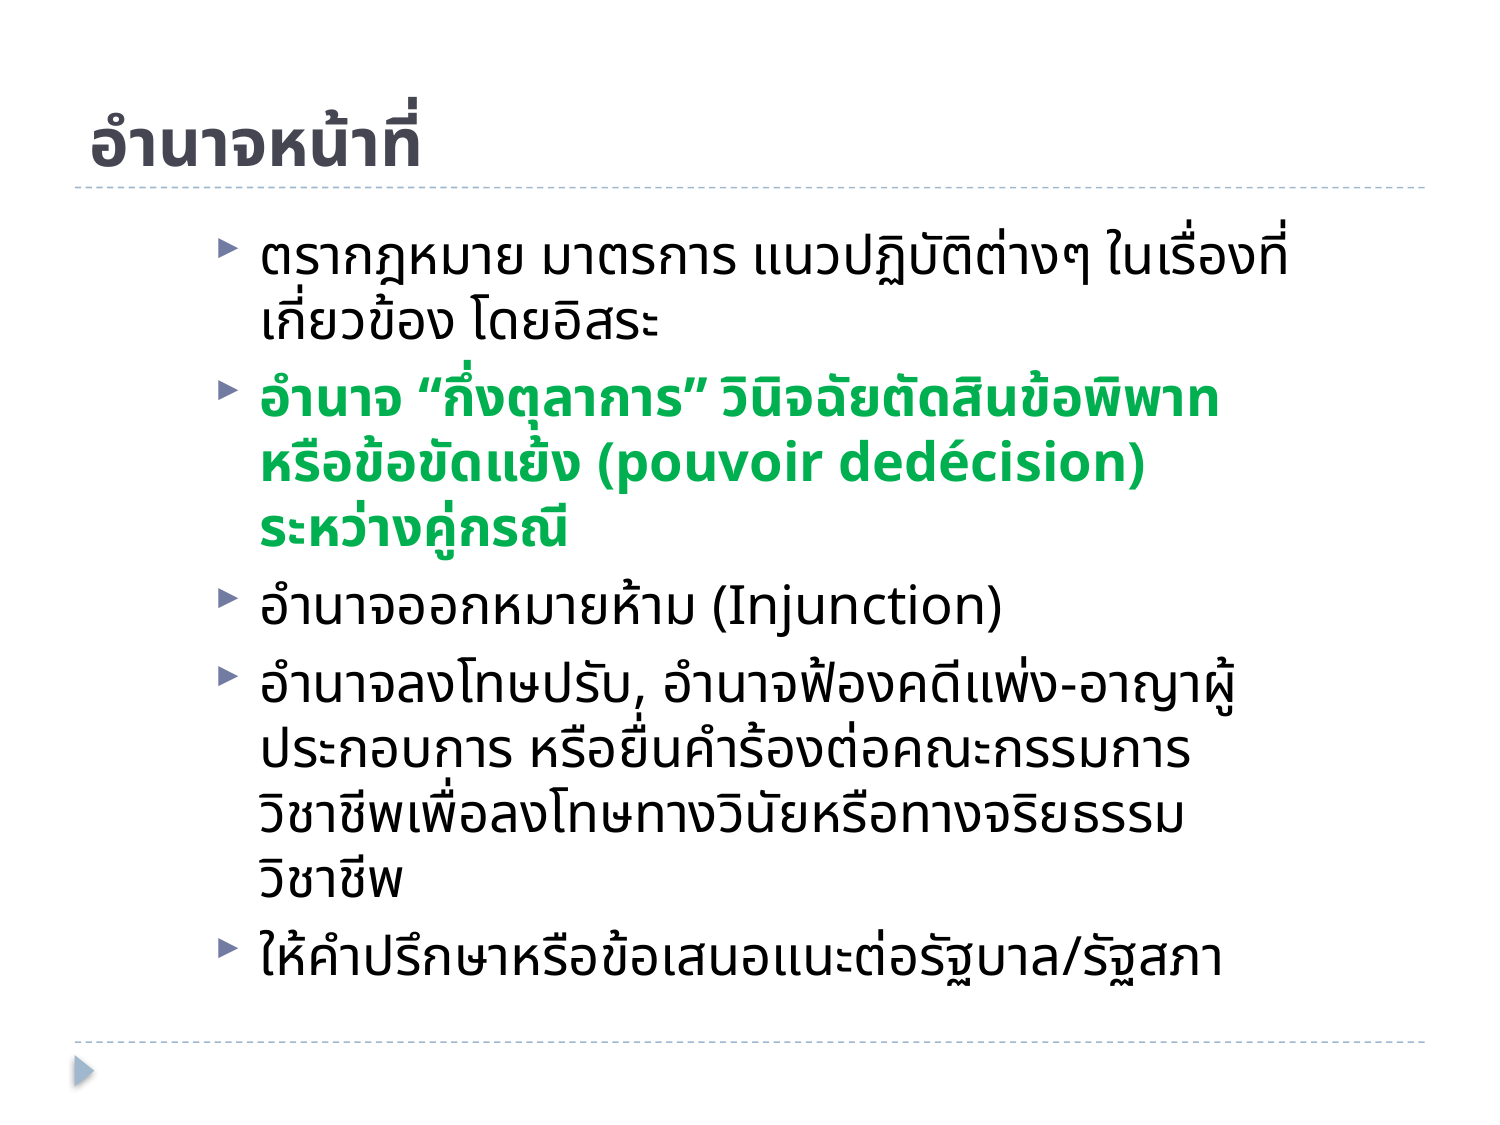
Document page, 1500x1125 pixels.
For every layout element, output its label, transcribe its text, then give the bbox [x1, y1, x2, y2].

list ตรากฎหมาย มาตรการ แนวปฏิบัติต่างๆ ในเรื่องที่เกี่ยวข้อง โดยอิสระ อำนาจ “กึ่งตุลาการ” วินิจฉัยตัดสินข้อพิพาทหรือข้อขัดแย้ง (pouvoir dedécision) ระหว่างคู่กรณี อำนาจออกหมายห้าม (Injunction) อำนาจลงโทษปรับ, อำนาจฟ้องคดีแพ่ง-อาญาผู้ประกอบการ หรือยื่นคำร้องต่อคณะกรรมการวิชาชีพเพื่อลงโทษทางวินัยหรือทางจริยธรรมวิชาชีพ ให้คำปรึกษาหรือข้อเสนอแนะต่อรัฐบาล/รัฐสภา [200, 212, 1317, 1047]
title อำนาจหน้าที่ [75, 24, 1425, 188]
